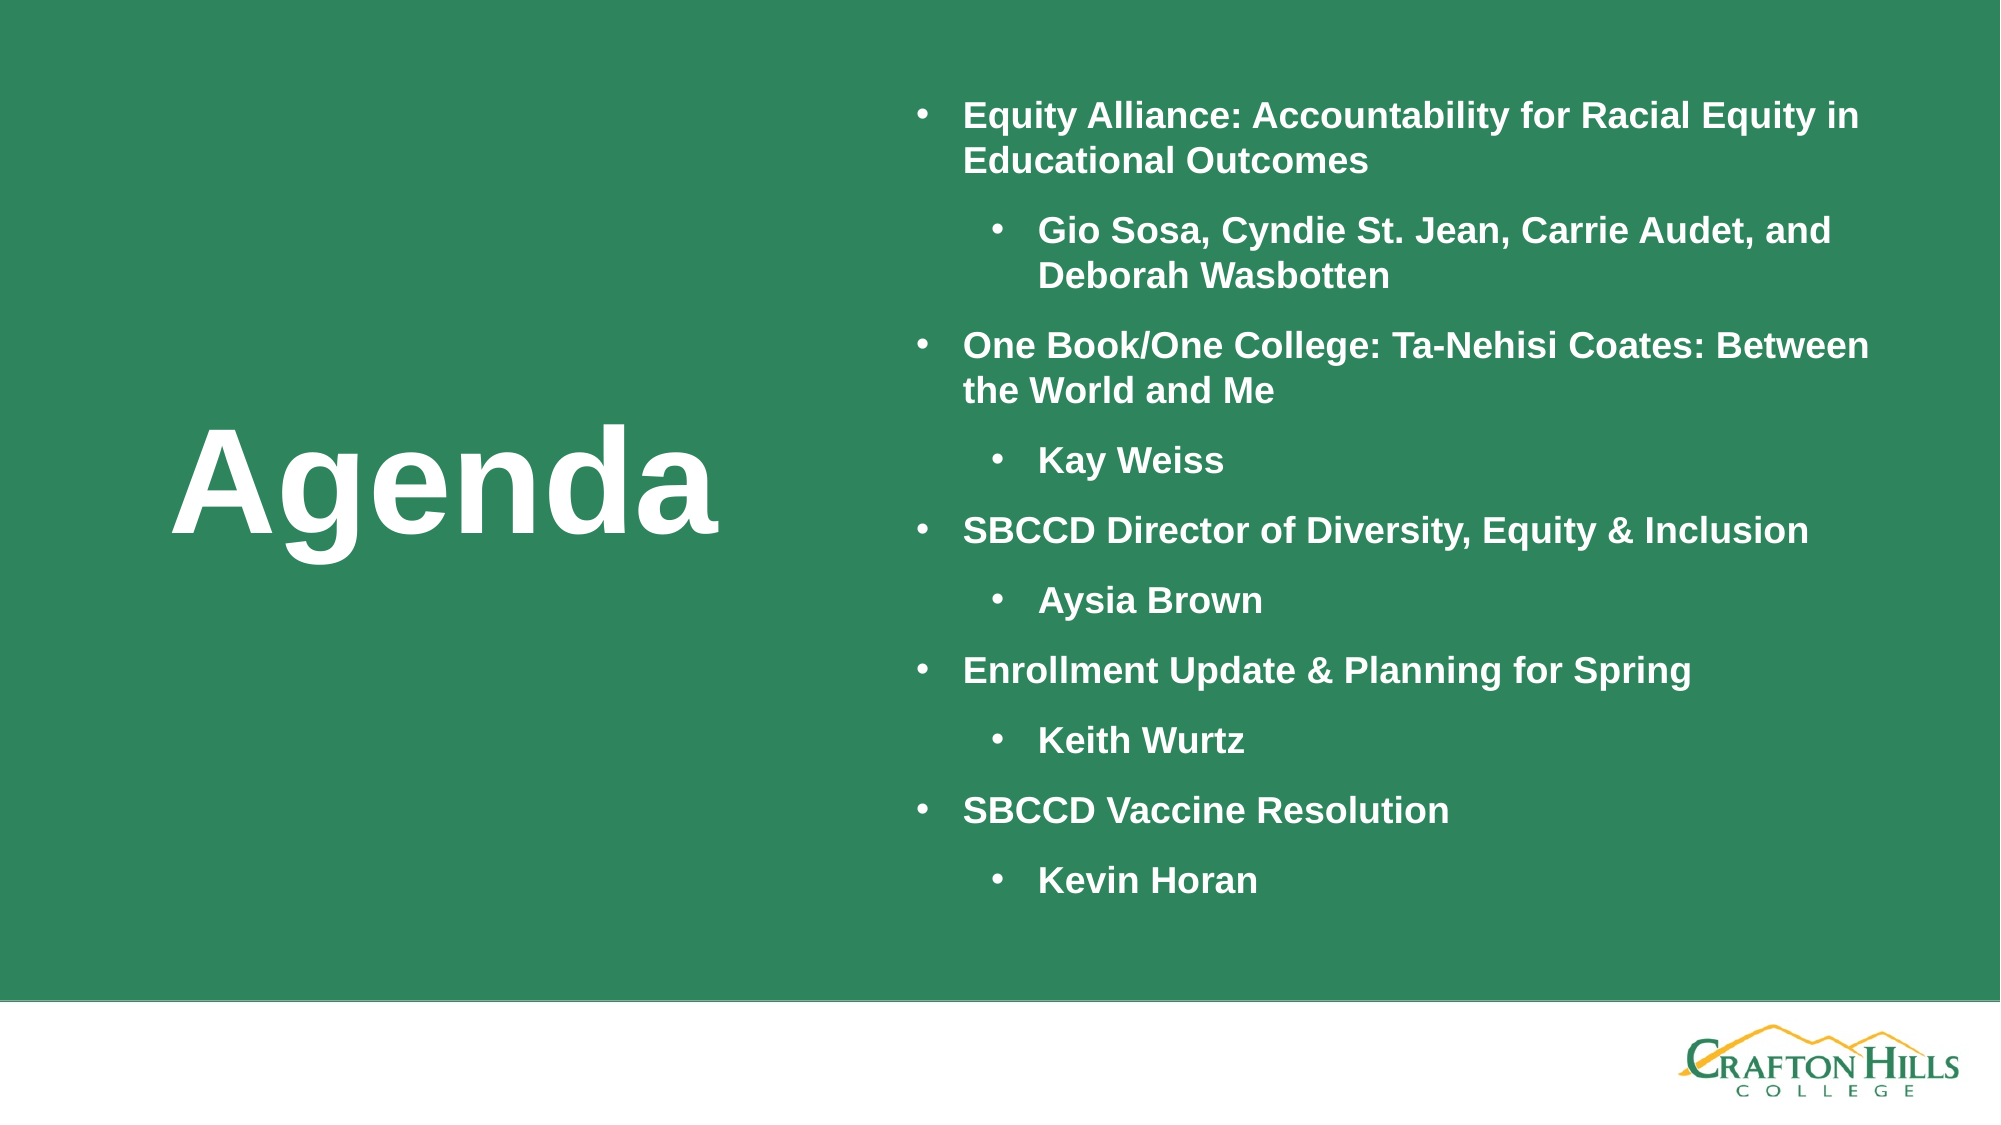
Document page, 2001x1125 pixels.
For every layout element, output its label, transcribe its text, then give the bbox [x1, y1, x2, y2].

picture [0, 1001, 2000, 1125]
text_box Equity Alliance: Accountability for Racial Equity in Educational Outcomes Gio Sosa, Cyndie St. Jean, Carrie Audet, and Deborah Wasbotten One Book/One College: Ta-Nehisi Coates: Between the World and Me Kay Weiss SBCCD Director of Diversity, Equity & Inclusion Aysia Brown Enrollment Update & Planning for Spring Keith Wurtz SBCCD Vaccine Resolution Kevin Horan [901, 83, 1937, 909]
text_box [0, 0, 2000, 1001]
title Agenda [153, 420, 901, 580]
